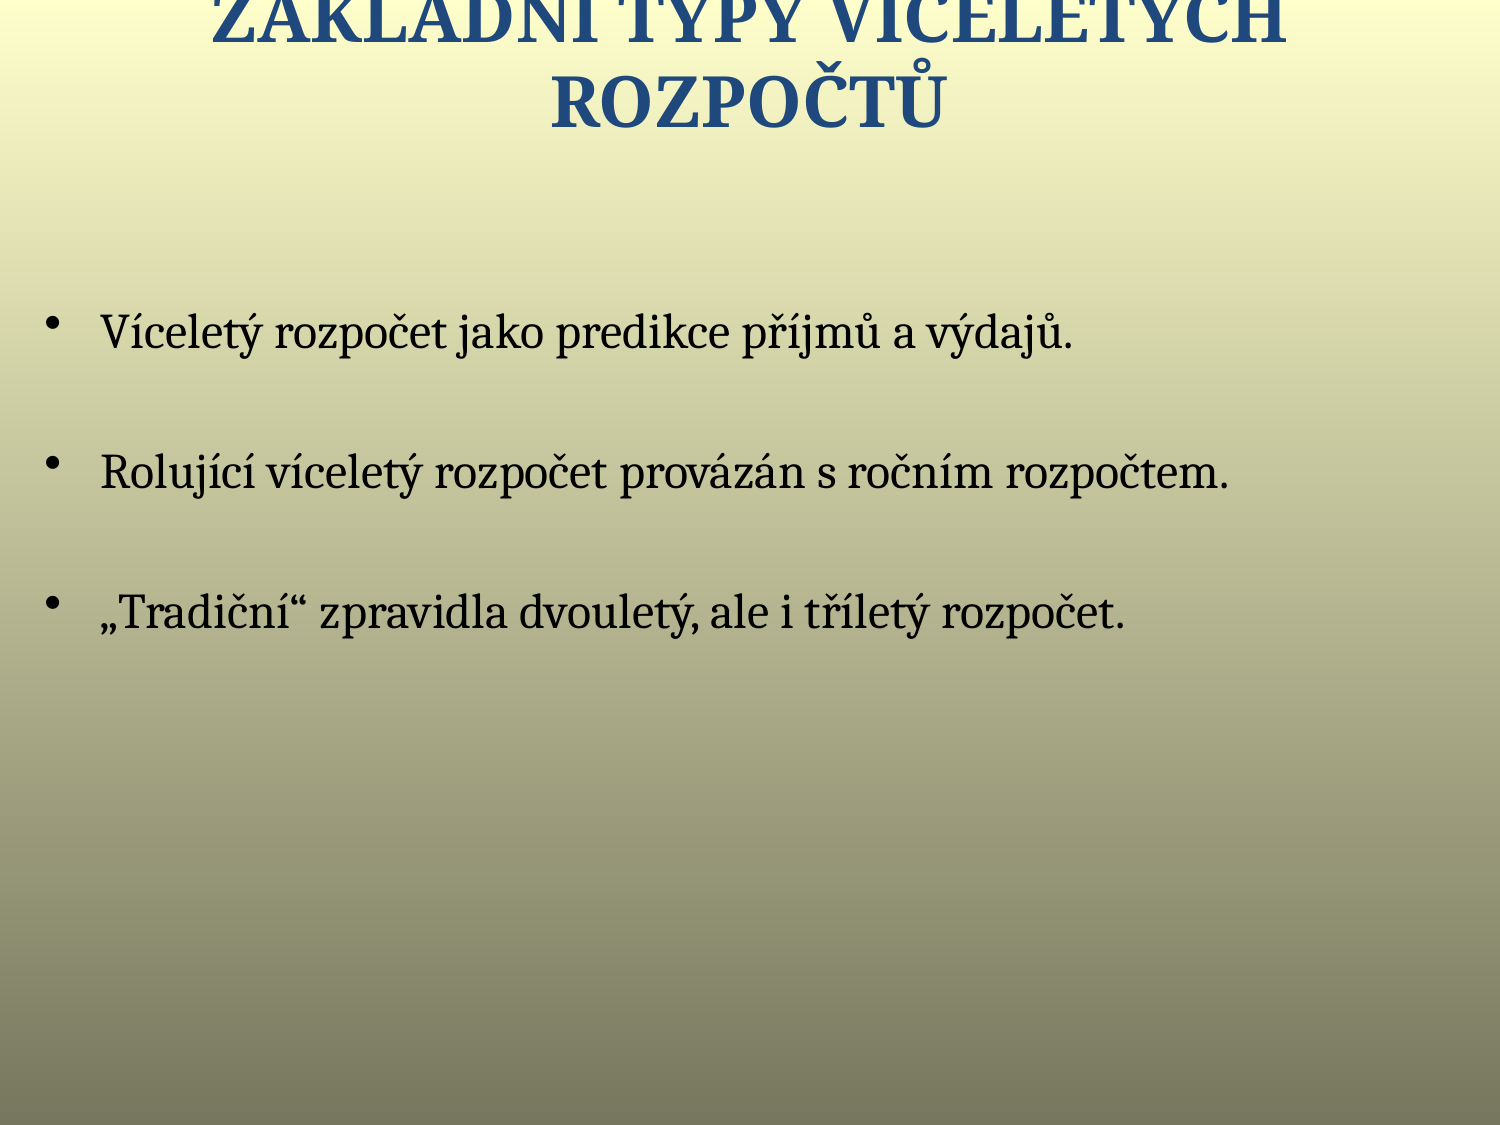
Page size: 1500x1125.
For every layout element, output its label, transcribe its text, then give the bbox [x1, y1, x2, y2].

list Víceletý rozpočet jako predikce příjmů a výdajů. Rolující víceletý rozpočet provázán s ročním rozpočtem. „Tradiční“ zpravidla dvouletý, ale i tříletý rozpočet. [29, 290, 1447, 1071]
title Základní typy víceletých rozpočtů [49, 30, 1450, 149]
